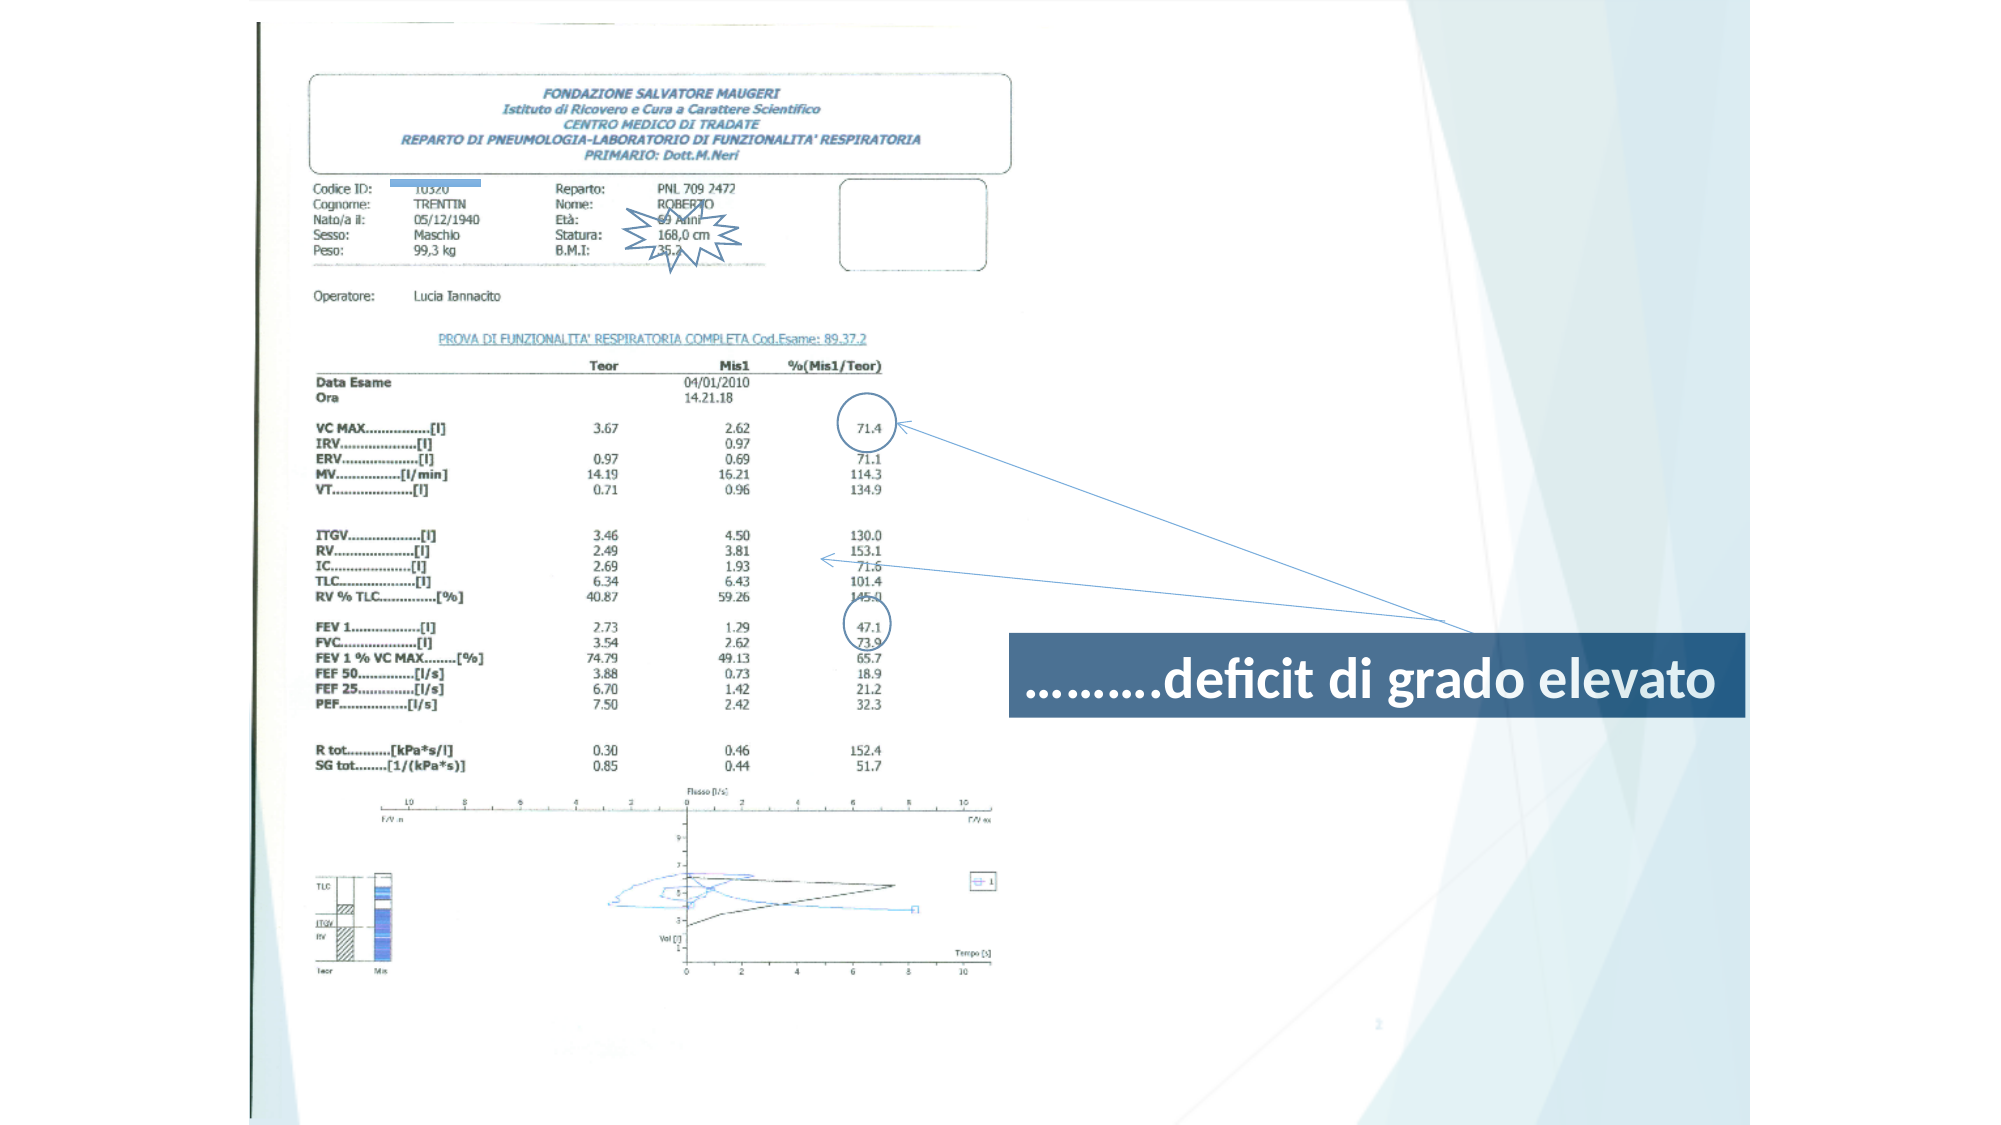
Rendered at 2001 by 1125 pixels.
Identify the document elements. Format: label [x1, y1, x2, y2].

picture [249, 0, 1750, 1125]
